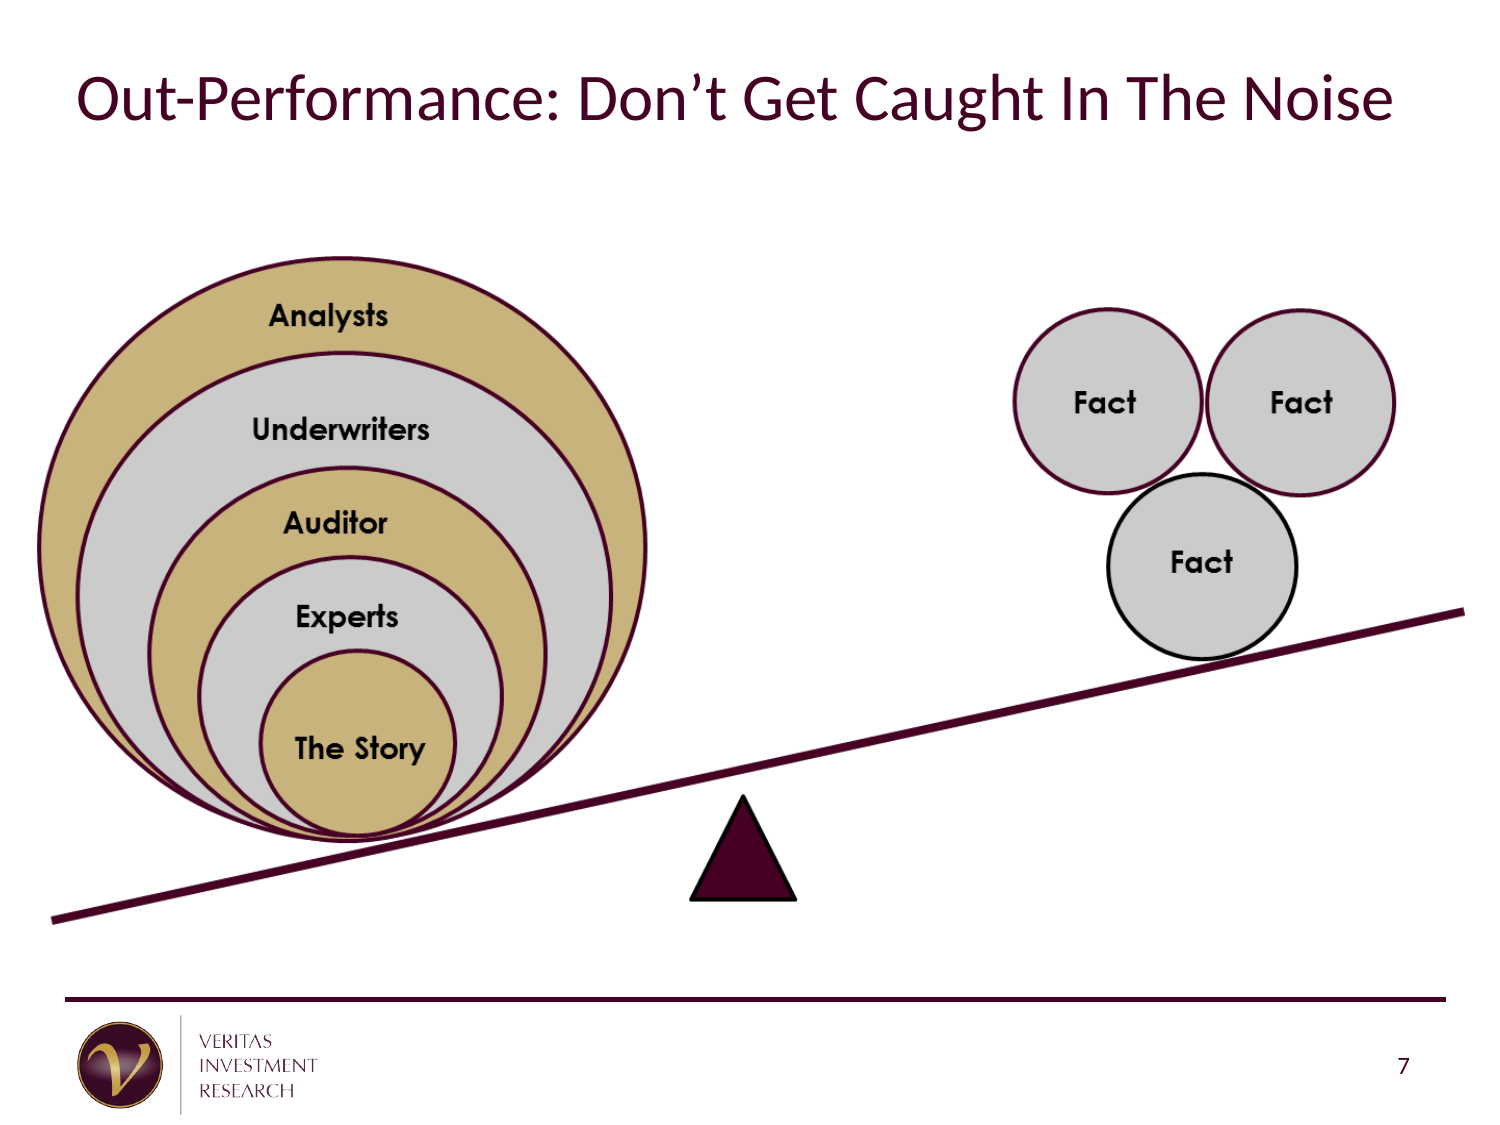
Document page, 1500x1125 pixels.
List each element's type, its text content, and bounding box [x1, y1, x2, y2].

slide_number 7 [1074, 1034, 1425, 1095]
picture [37, 256, 1469, 926]
text_box Out-Performance: Don’t Get Caught In The Noise [61, 5, 1425, 183]
picture [75, 1015, 318, 1115]
